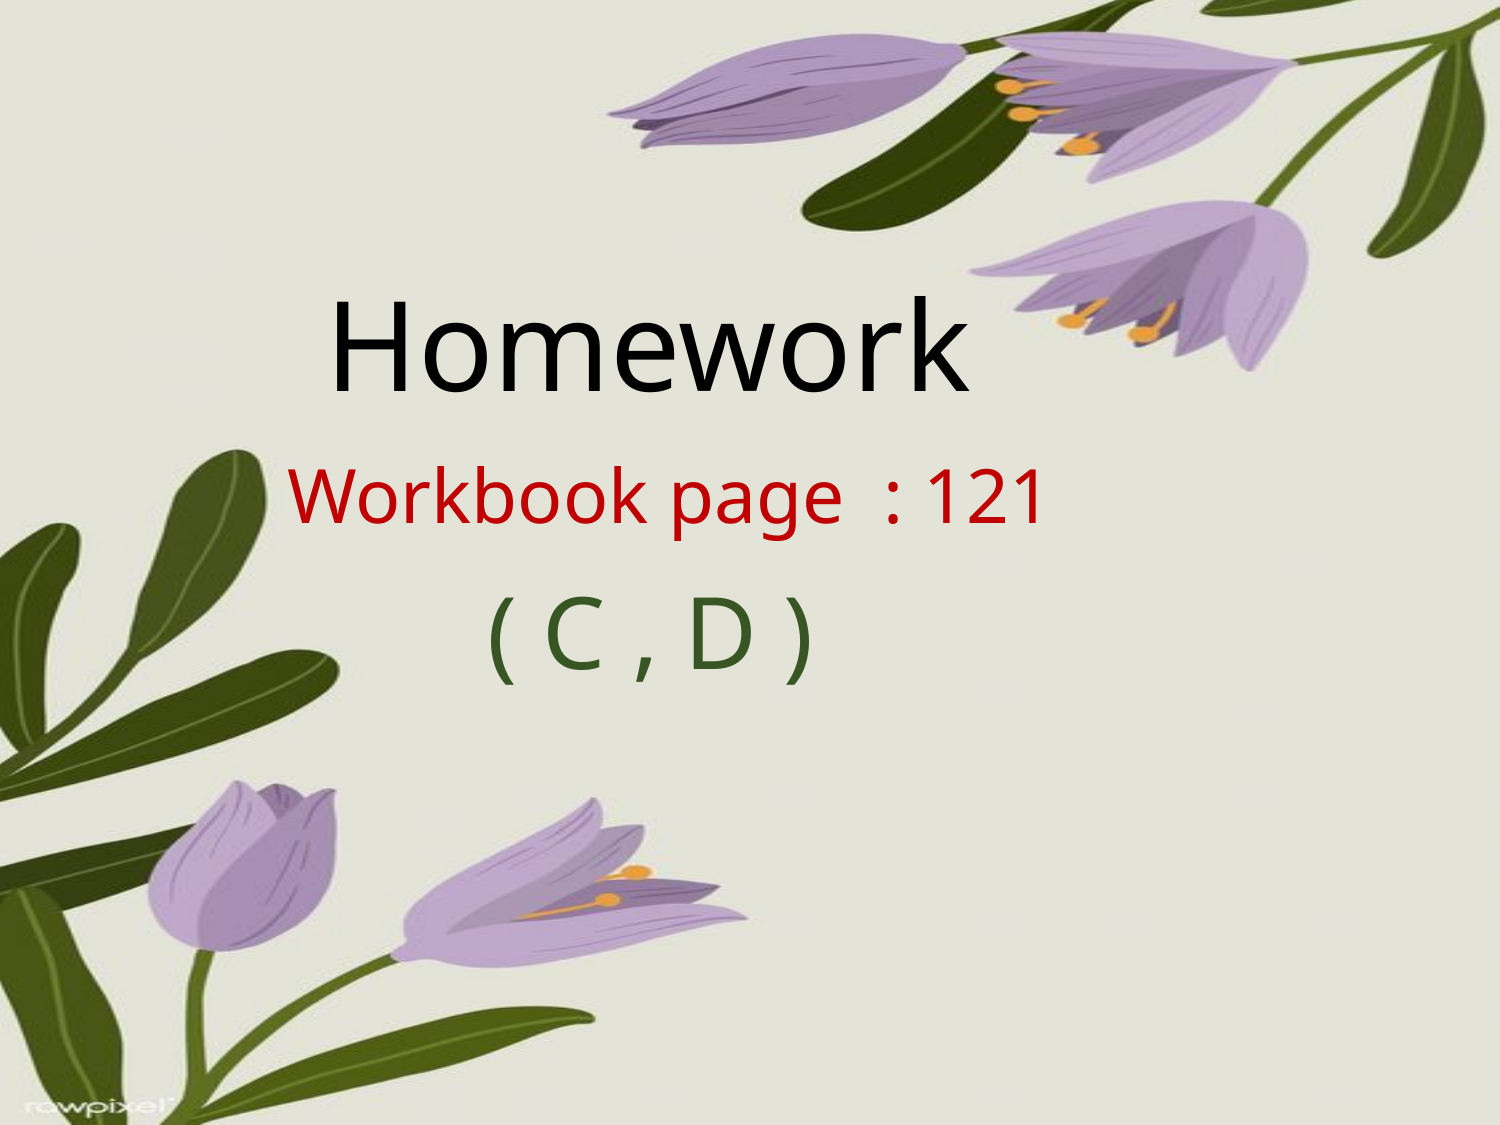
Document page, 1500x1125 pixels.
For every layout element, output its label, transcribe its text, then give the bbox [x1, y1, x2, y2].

text_box ( C , D ) [471, 562, 882, 833]
picture [0, 0, 1500, 1125]
text_box Workbook page : 121 [272, 440, 1081, 681]
text_box Homework [310, 258, 1043, 559]
